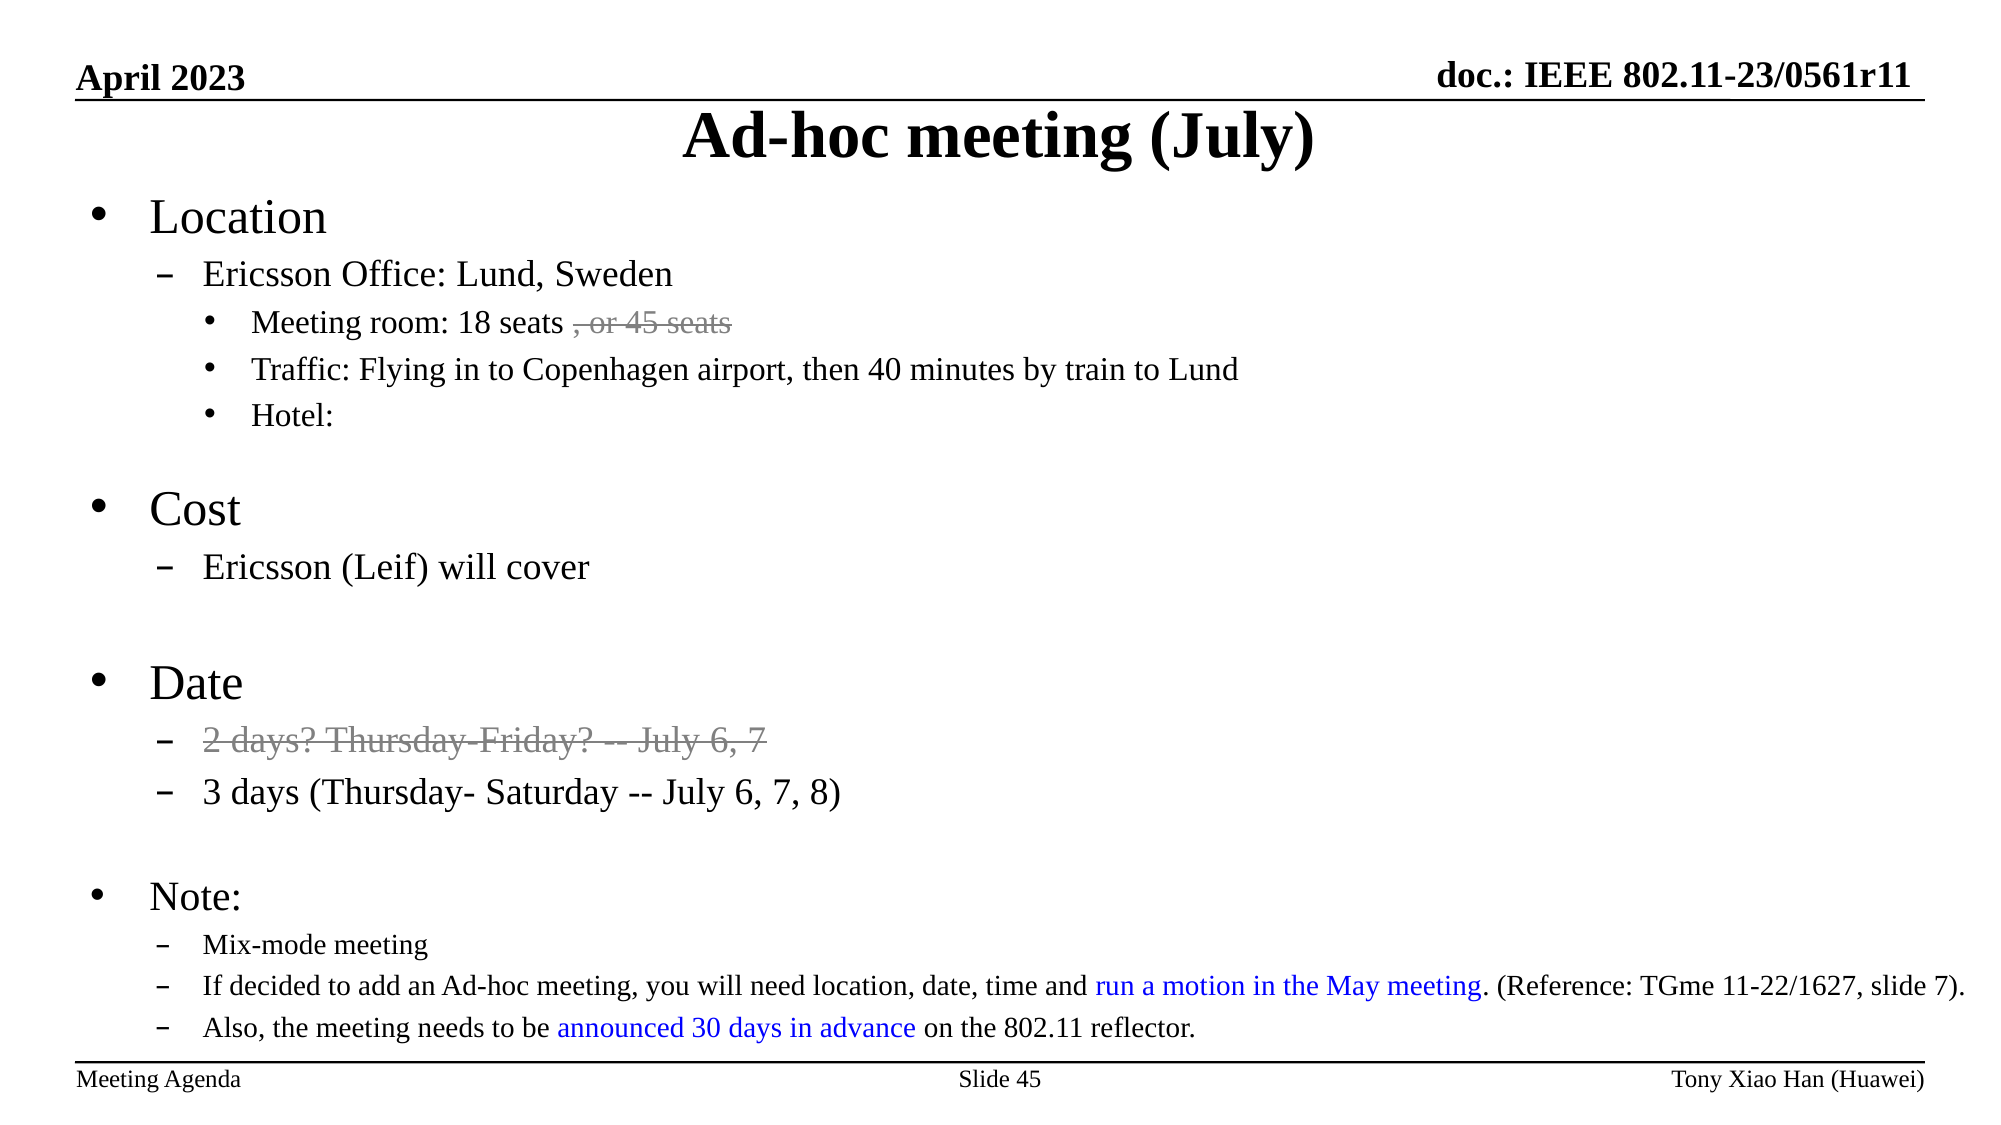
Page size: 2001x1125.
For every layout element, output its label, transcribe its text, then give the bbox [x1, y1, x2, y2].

text_box Ad-hoc meeting (July) [362, 87, 1638, 175]
text_box Location Ericsson Office: Lund, Sweden Meeting room: 18 seats , or 45 seats Traffic: Flying in to Copenhagen airport, then 40 minutes by train to Lund Hotel: Cost Ericsson (Leif) will cover Date 2 days? Thursday-Friday? -- July 6, 7 3 days (Thursday- Saturday -- July 6, 7, 8) Note: Mix-mode meeting If decided to add an Ad-hoc meeting, you will need location, date, time and run a motion in the May meeting. (Reference: TGme 11-22/1627, slide 7). Also, the meeting needs to be announced 30 days in advance on the 802.11 reflector. [75, 175, 1988, 1038]
